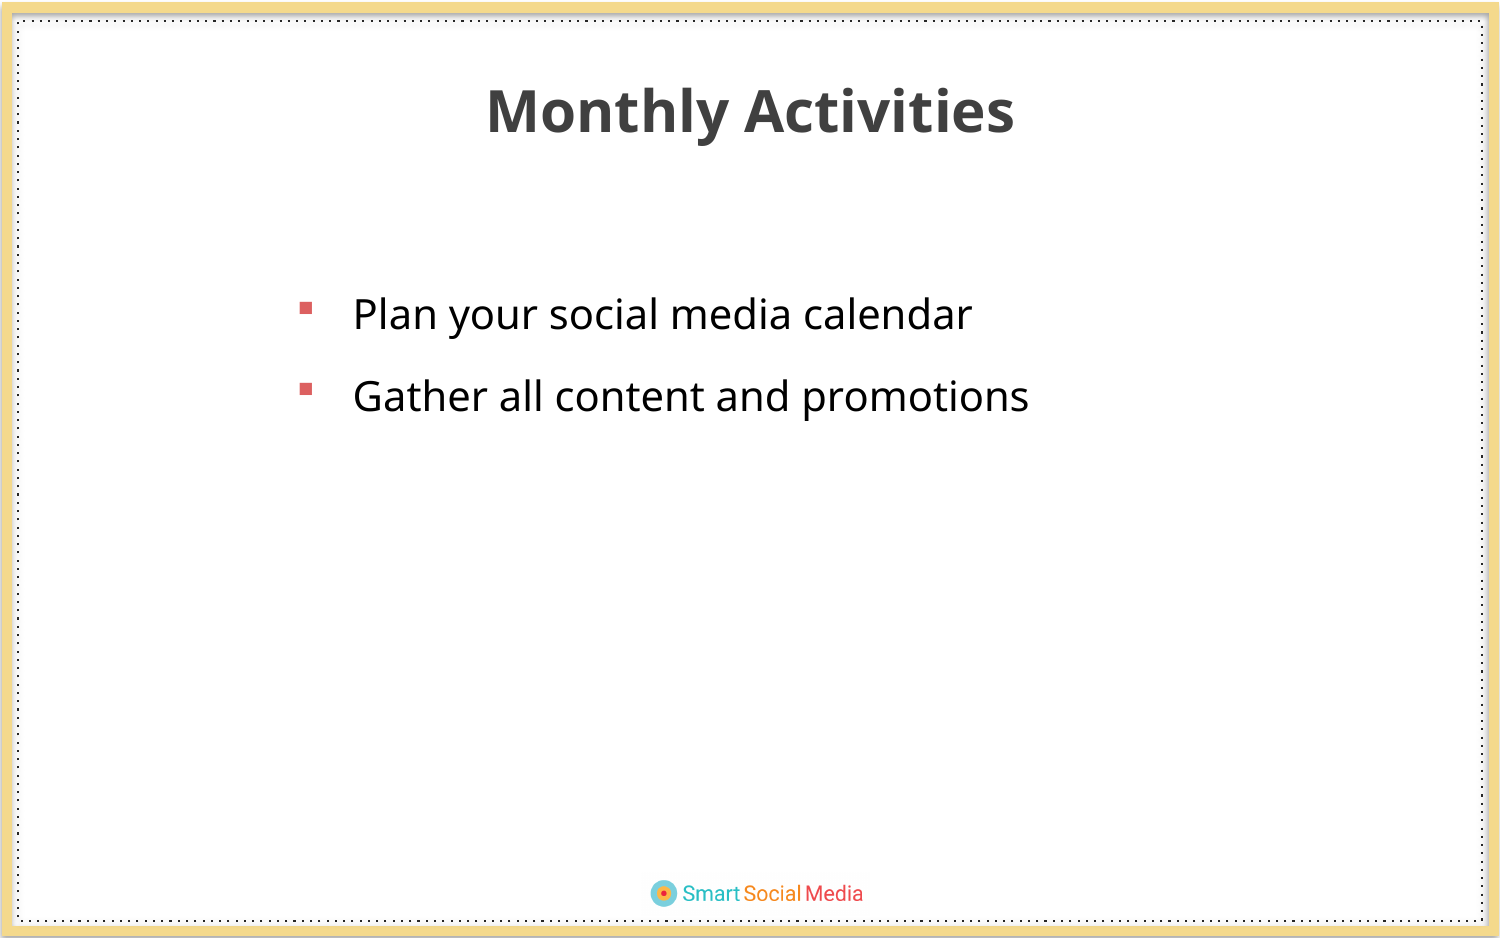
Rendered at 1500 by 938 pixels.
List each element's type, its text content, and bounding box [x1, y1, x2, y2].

picture [641, 872, 870, 916]
text_box Monthly Activities [89, 67, 1412, 163]
text_box Plan your social media calendar Gather all content and promotions [281, 280, 1372, 427]
